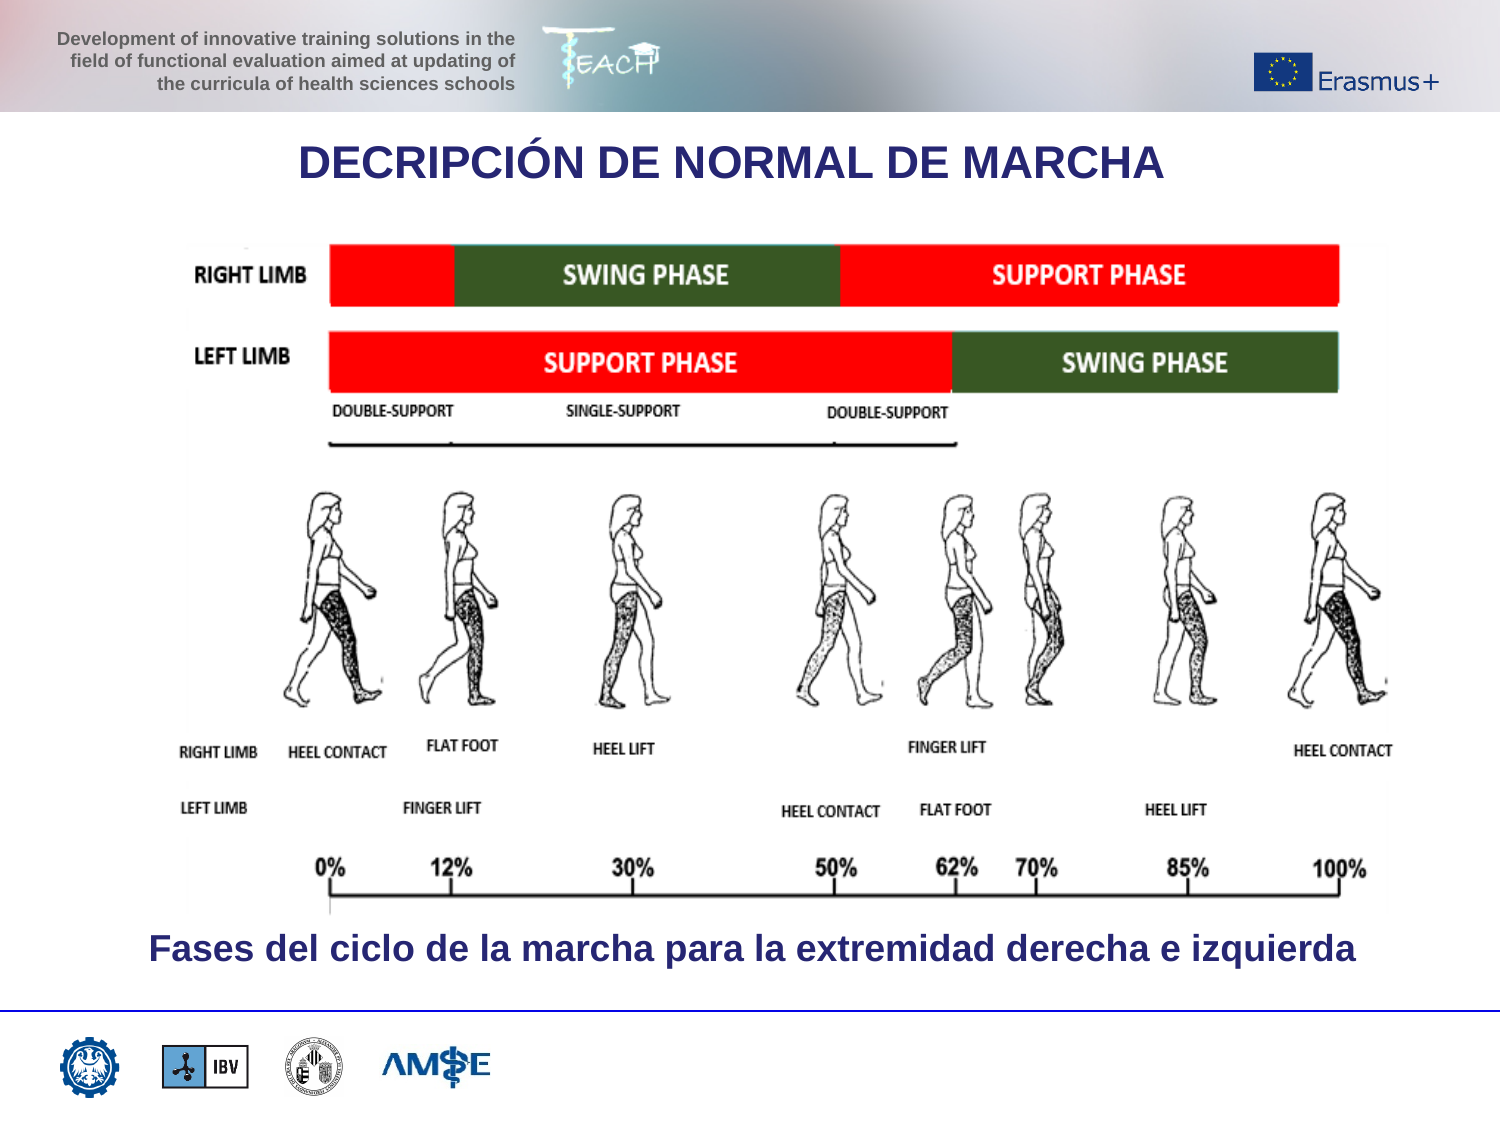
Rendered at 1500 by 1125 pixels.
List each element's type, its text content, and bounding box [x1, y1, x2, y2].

text_box DECRIPCIÓN DE NORMAL DE MARCHA [64, 125, 1400, 196]
picture [53, 1035, 126, 1099]
picture [0, 1, 1500, 112]
picture [147, 231, 1422, 929]
text_box Fases del ciclo de la marcha para la extremidad derecha e izquierda [5, 916, 1500, 977]
picture [379, 1044, 491, 1089]
picture [284, 1036, 344, 1097]
picture [161, 1044, 249, 1089]
